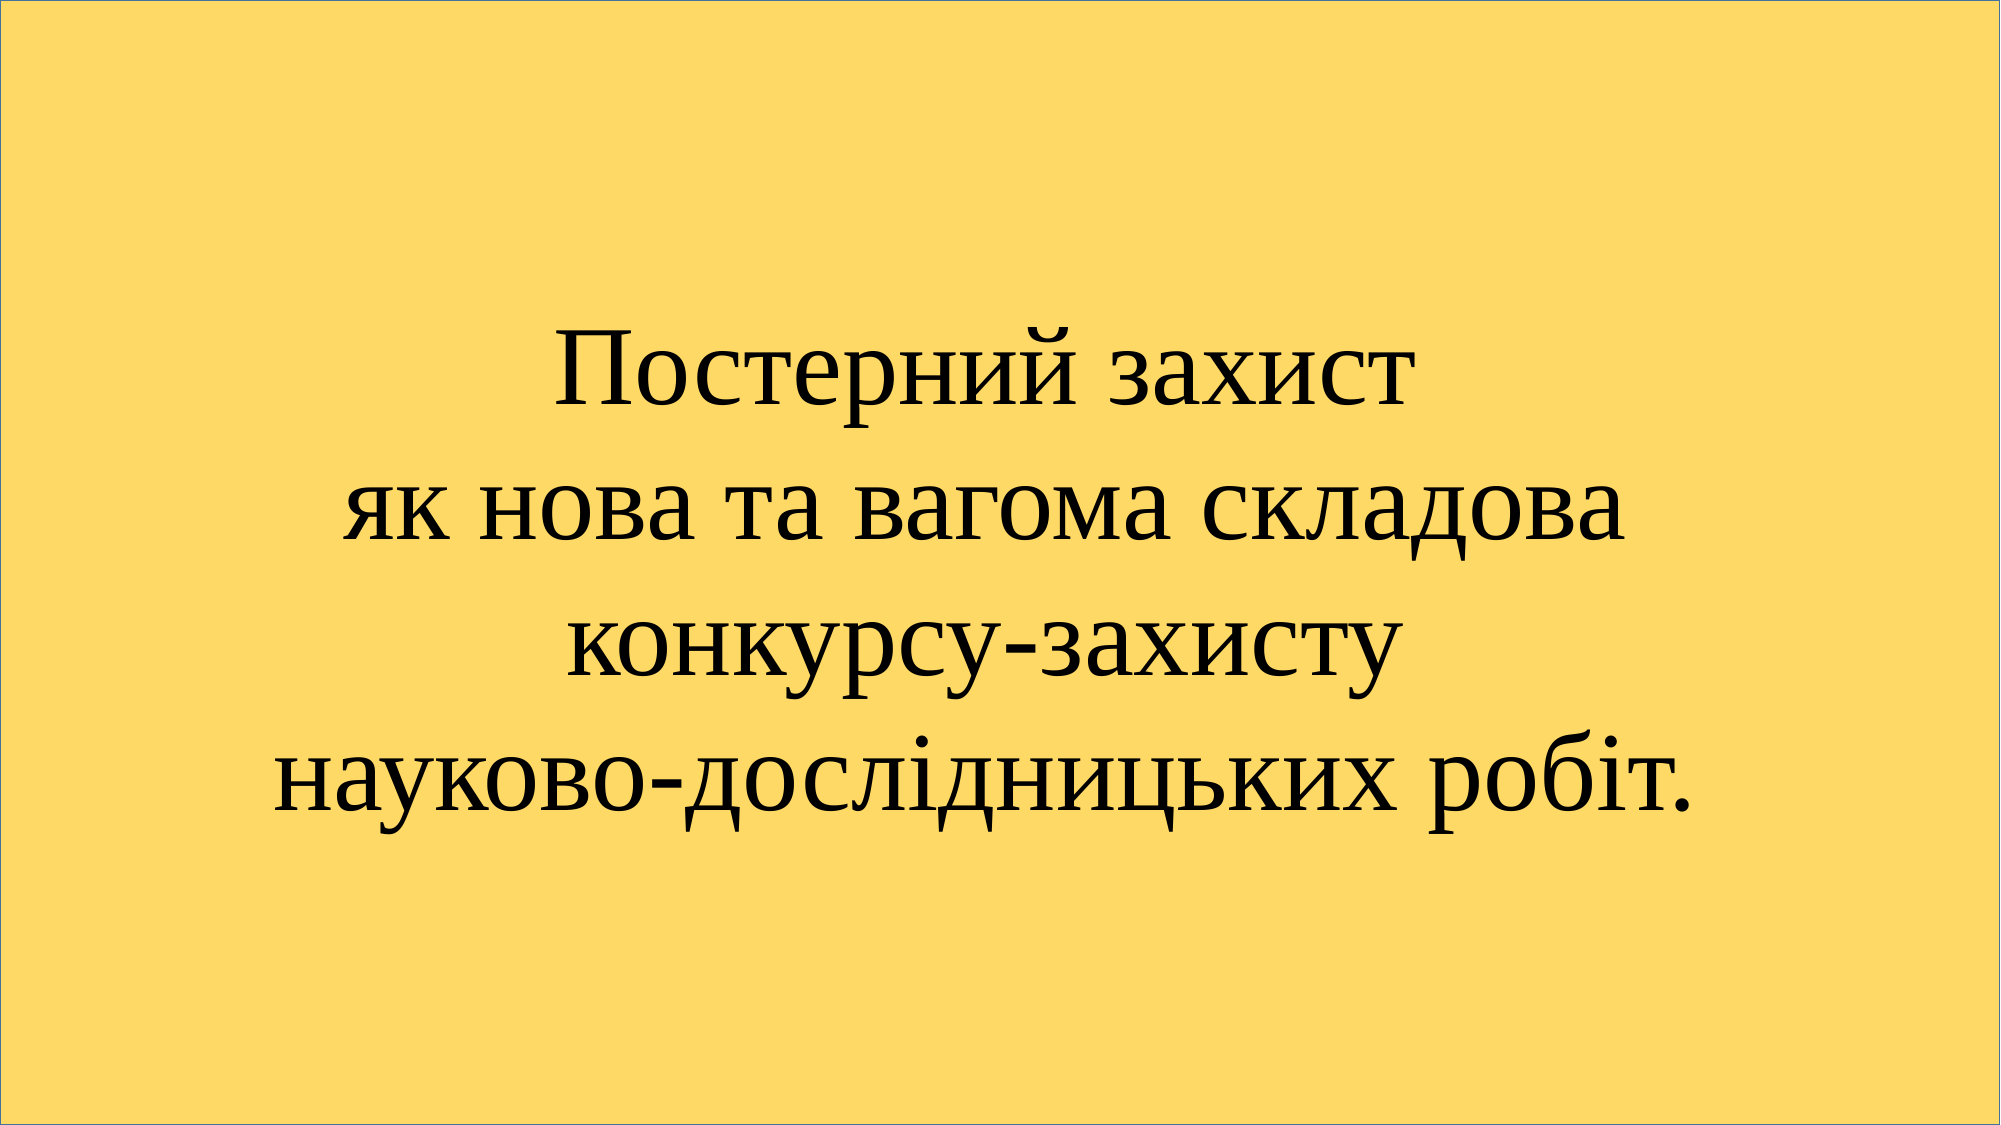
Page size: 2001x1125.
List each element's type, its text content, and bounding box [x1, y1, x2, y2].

text_box Постерний захист як нова та вагома складова конкурсу-захисту науково-дослідницьких робіт. [0, 0, 2000, 1125]
